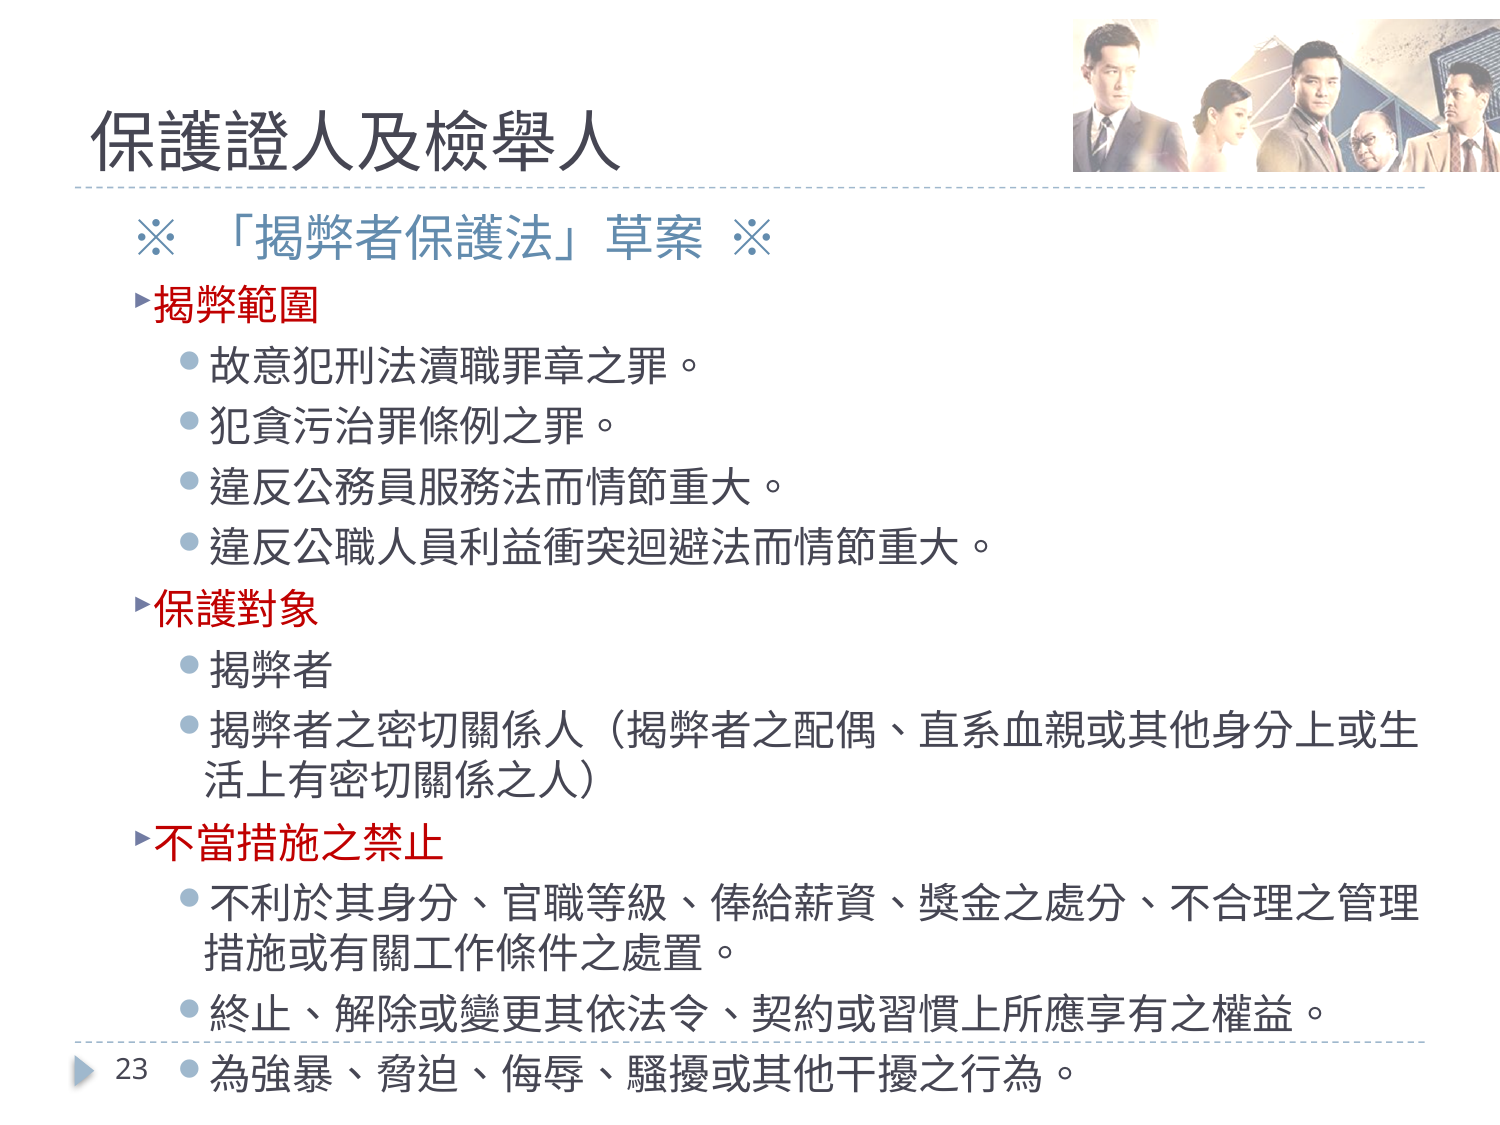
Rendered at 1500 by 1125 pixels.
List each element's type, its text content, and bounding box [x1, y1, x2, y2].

picture [1073, 18, 1500, 172]
list ※ 「揭弊者保護法」草案 ※ 揭弊範圍 故意犯刑法瀆職罪章之罪。 犯貪污治罪條例之罪。 違反公務員服務法而情節重大。 違反公職人員利益衝突迴避法而情節重大。 保護對象 揭弊者 揭弊者之密切關係人（揭弊者之配偶、直系血親或其他身分上或生活上有密切關係之人） 不當措施之禁止 不利於其身分、官職等級、俸給薪資、獎金之處分、不合理之管理措施或有關工作條件之處置。 終止、解除或變更其依法令、契約或習慣上所應享有之權益。 為強暴、脅迫、侮辱、騷擾或其他干擾之行為。 [116, 199, 1467, 1010]
slide_number 23 [100, 1042, 426, 1103]
title 保護證人及檢舉人 [75, 24, 1425, 188]
